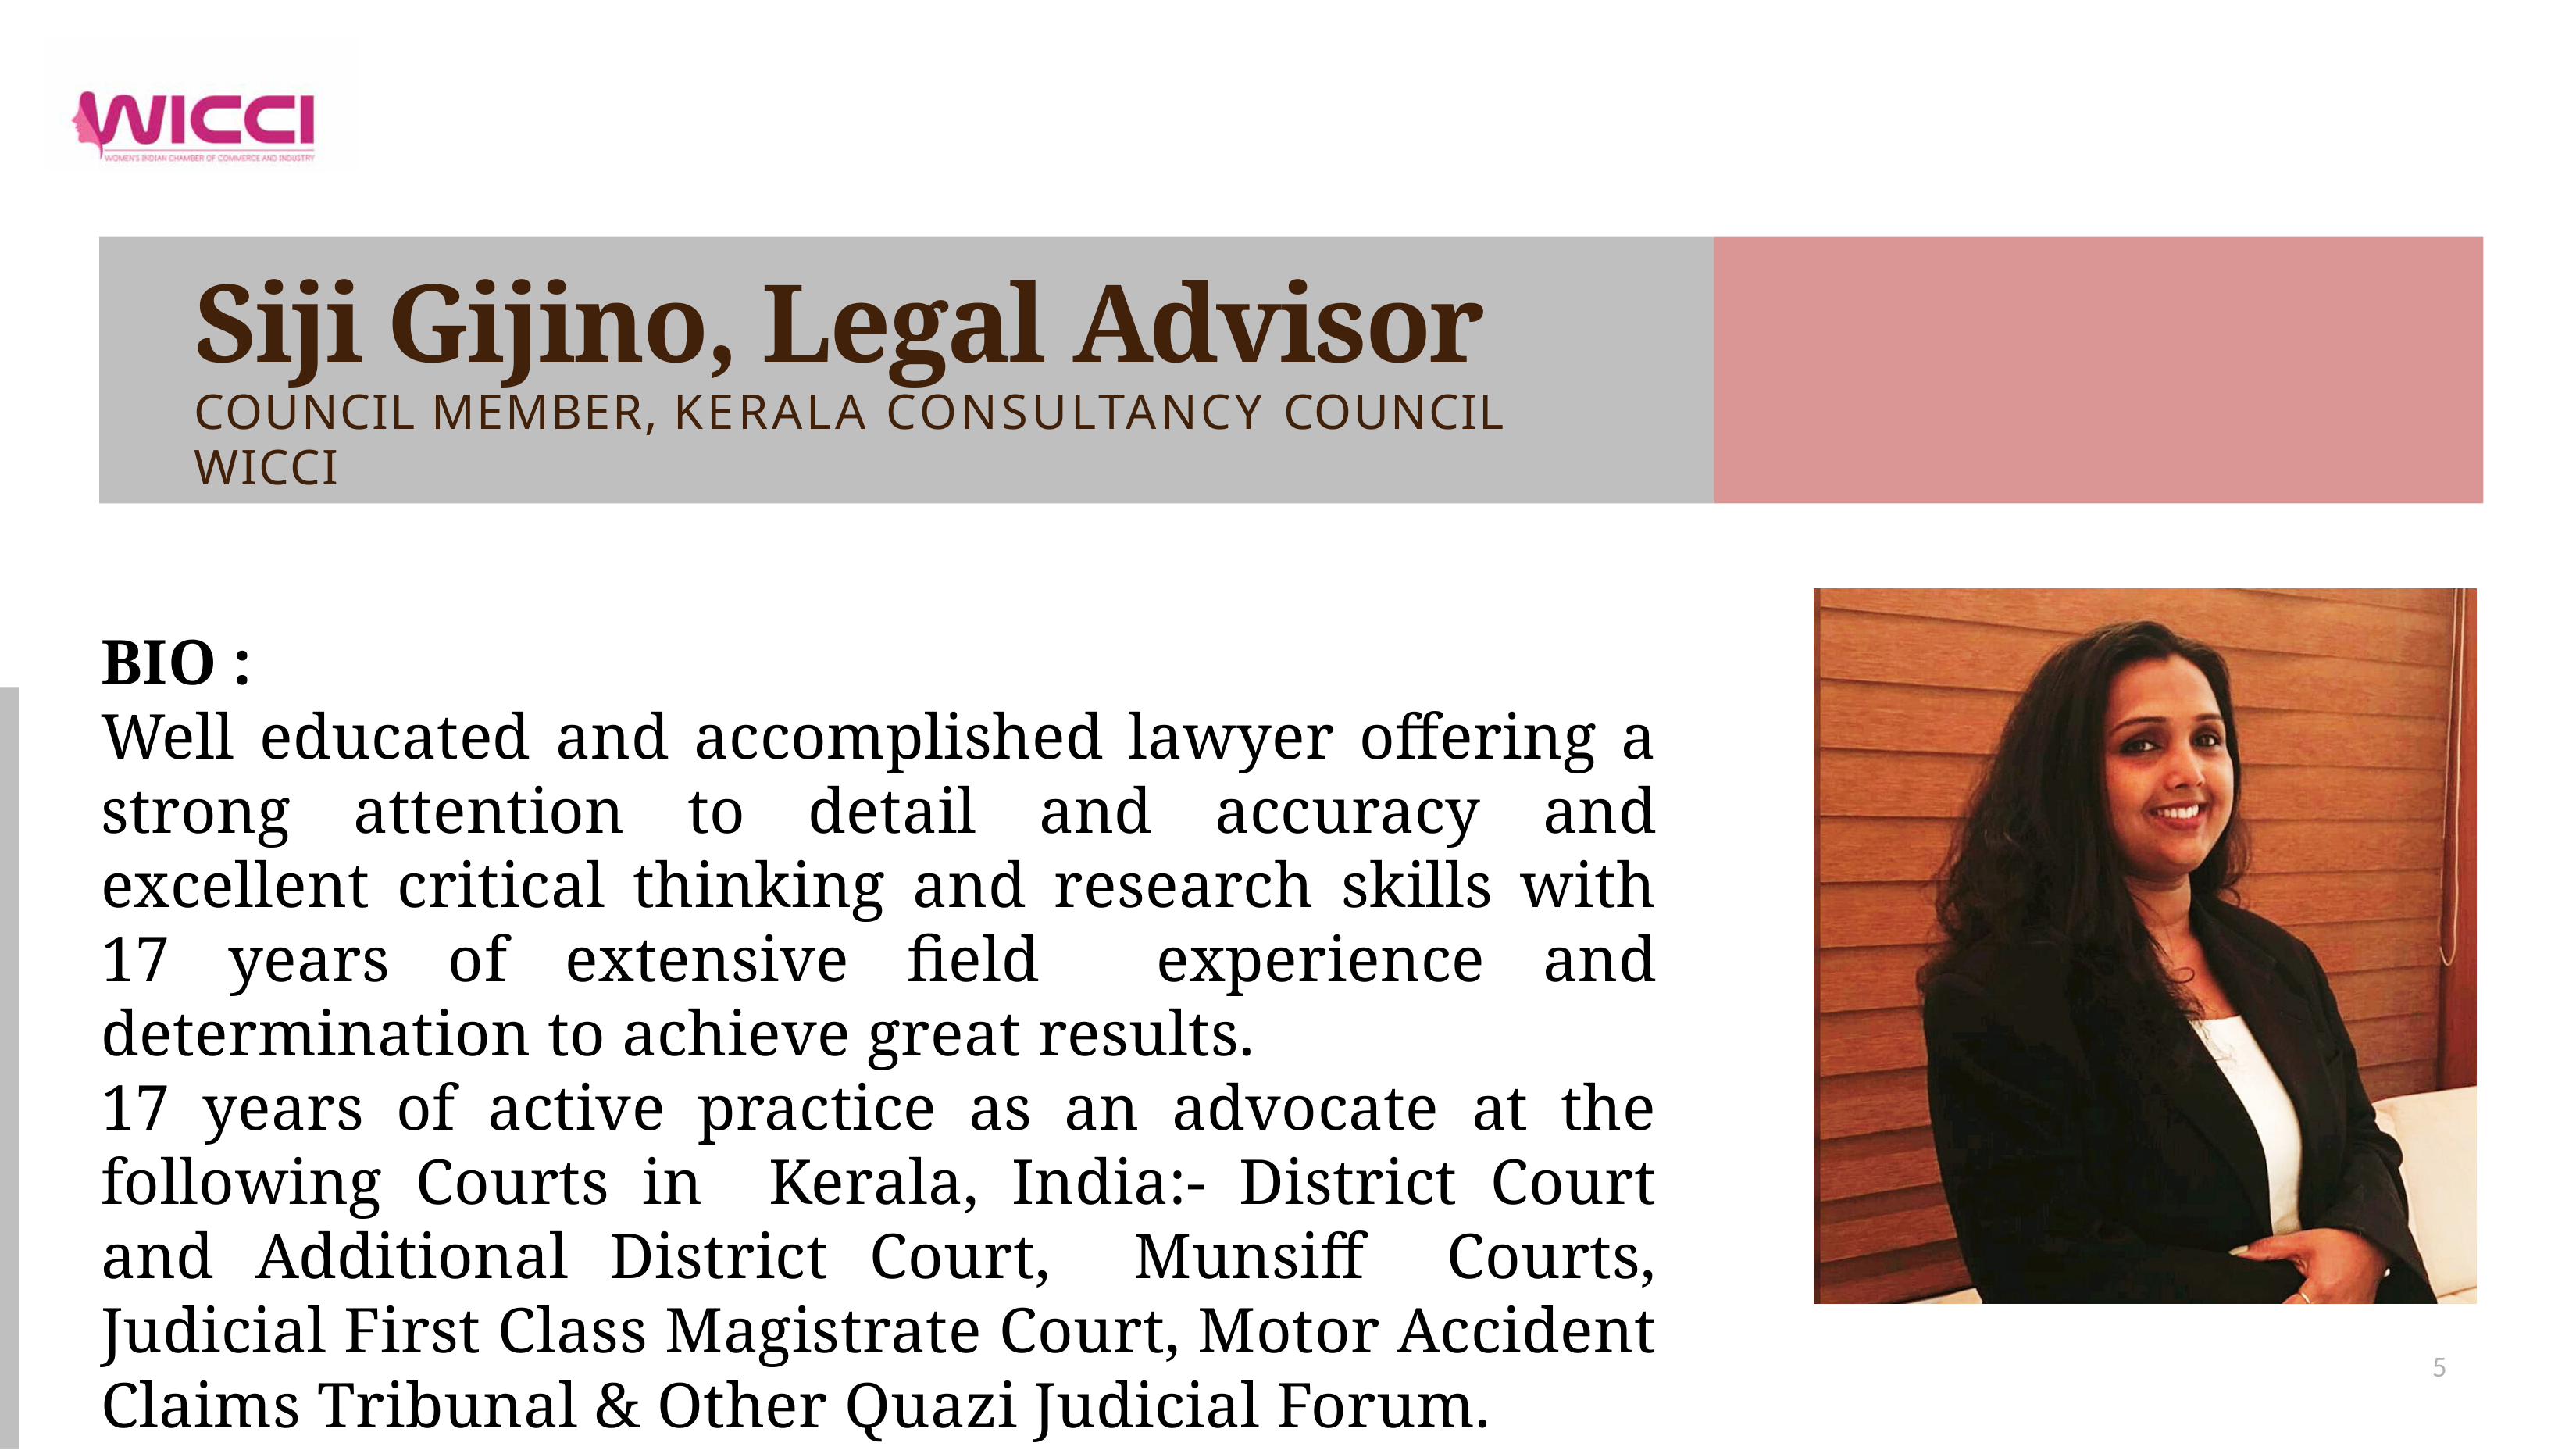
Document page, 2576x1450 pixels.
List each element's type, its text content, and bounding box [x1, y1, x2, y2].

title Siji Gijino, Legal Advisor COUNCIL MEMBER, KERALA CONSULTANCY COUNCIL WICCI [155, 109, 2509, 495]
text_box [98, 236, 2484, 504]
slide_number 5 [1854, 1348, 2447, 1421]
picture [1814, 588, 2477, 1304]
text_box [45, 36, 359, 172]
text_box BIO : Well educated and accomplished lawyer offering a strong attention to detail and accuracy and excellent critical thinking and research skills with 17 years of extensive field experience and determination to achieve great results. 17 years of active practice as an advocate at the following Courts in Kerala, India:- District Court and Additional District Court, Munsiff Courts, Judicial First Class Magistrate Court, Motor Accident Claims Tribunal & Other Quazi Judicial Forum. [99, 548, 1659, 1450]
text_box [0, 687, 19, 1449]
